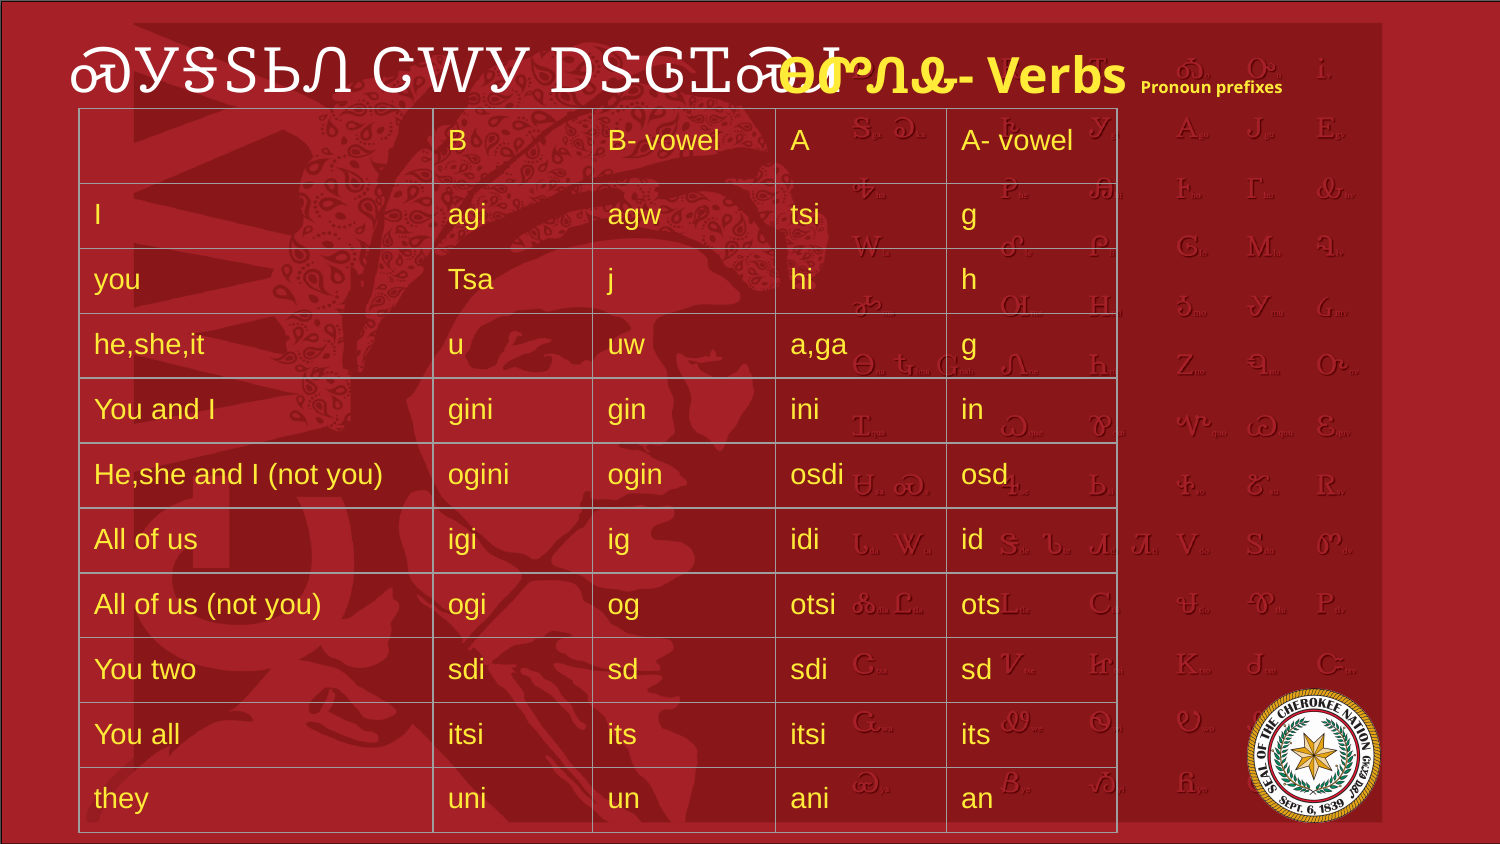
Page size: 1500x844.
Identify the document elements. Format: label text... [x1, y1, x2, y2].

table_cell gin [593, 379, 775, 442]
table_cell I [80, 184, 432, 248]
table_cell ogi [434, 574, 592, 637]
table_cell You two [80, 638, 432, 702]
table_cell ig [593, 509, 775, 572]
title ᏍᎩᎦᏚᏏᏁ ᏣᎳᎩ ᎠᏕᎶᏆᏍᏗ [53, 7, 1426, 121]
table_cell All of us [80, 509, 432, 572]
table_cell All of us (not you) [80, 574, 432, 637]
table_cell id [947, 509, 1116, 572]
table_header B- vowel [593, 109, 775, 183]
table_cell He,she and I (not you) [80, 444, 432, 507]
table_cell h [947, 249, 1116, 313]
table_cell sdi [776, 638, 946, 702]
table_cell osdi [776, 444, 946, 507]
table_cell in [947, 379, 1116, 442]
table_cell a,ga [776, 314, 946, 377]
table_cell idi [776, 509, 946, 572]
table_cell he,she,it [80, 314, 432, 377]
table_cell gini [434, 379, 592, 442]
picture [0, 0, 1500, 844]
table_cell uni [434, 768, 592, 832]
table_cell its [947, 703, 1116, 767]
table_cell g [947, 184, 1116, 248]
table_cell ogini [434, 444, 592, 507]
table_cell uw [593, 314, 775, 377]
table_cell igi [434, 509, 592, 572]
table_cell sd [593, 638, 775, 702]
table_cell tsi [776, 184, 946, 248]
table_cell You all [80, 703, 432, 767]
table_cell otsi [776, 574, 946, 637]
table_cell an [947, 768, 1116, 832]
table_cell sdi [434, 638, 592, 702]
table_cell you [80, 249, 432, 313]
table_cell ini [776, 379, 946, 442]
table_cell g [947, 314, 1116, 377]
table_cell og [593, 574, 775, 637]
table_cell itsi [434, 703, 592, 767]
table_cell Tsa [434, 249, 592, 313]
table_cell j [593, 249, 775, 313]
text_box ᎾᏛᏁᎲ- Verbs Pronoun prefixes [762, 28, 1407, 119]
table_cell ani [776, 768, 946, 832]
table_cell osd [947, 444, 1116, 507]
table_cell its [593, 703, 775, 767]
table_cell ogin [593, 444, 775, 507]
table_header B [434, 109, 592, 183]
table_cell agw [593, 184, 775, 248]
table_cell they [80, 768, 432, 832]
table_cell ots [947, 574, 1116, 637]
table_header A [776, 109, 946, 183]
table_header [80, 109, 432, 183]
table_cell agi [434, 184, 592, 248]
table_cell sd [947, 638, 1116, 702]
table_cell un [593, 768, 775, 832]
table_cell u [434, 314, 592, 377]
table_header A- vowel [947, 109, 1116, 183]
table_cell itsi [776, 703, 946, 767]
table_cell You and I [80, 379, 432, 442]
table_cell hi [776, 249, 946, 313]
